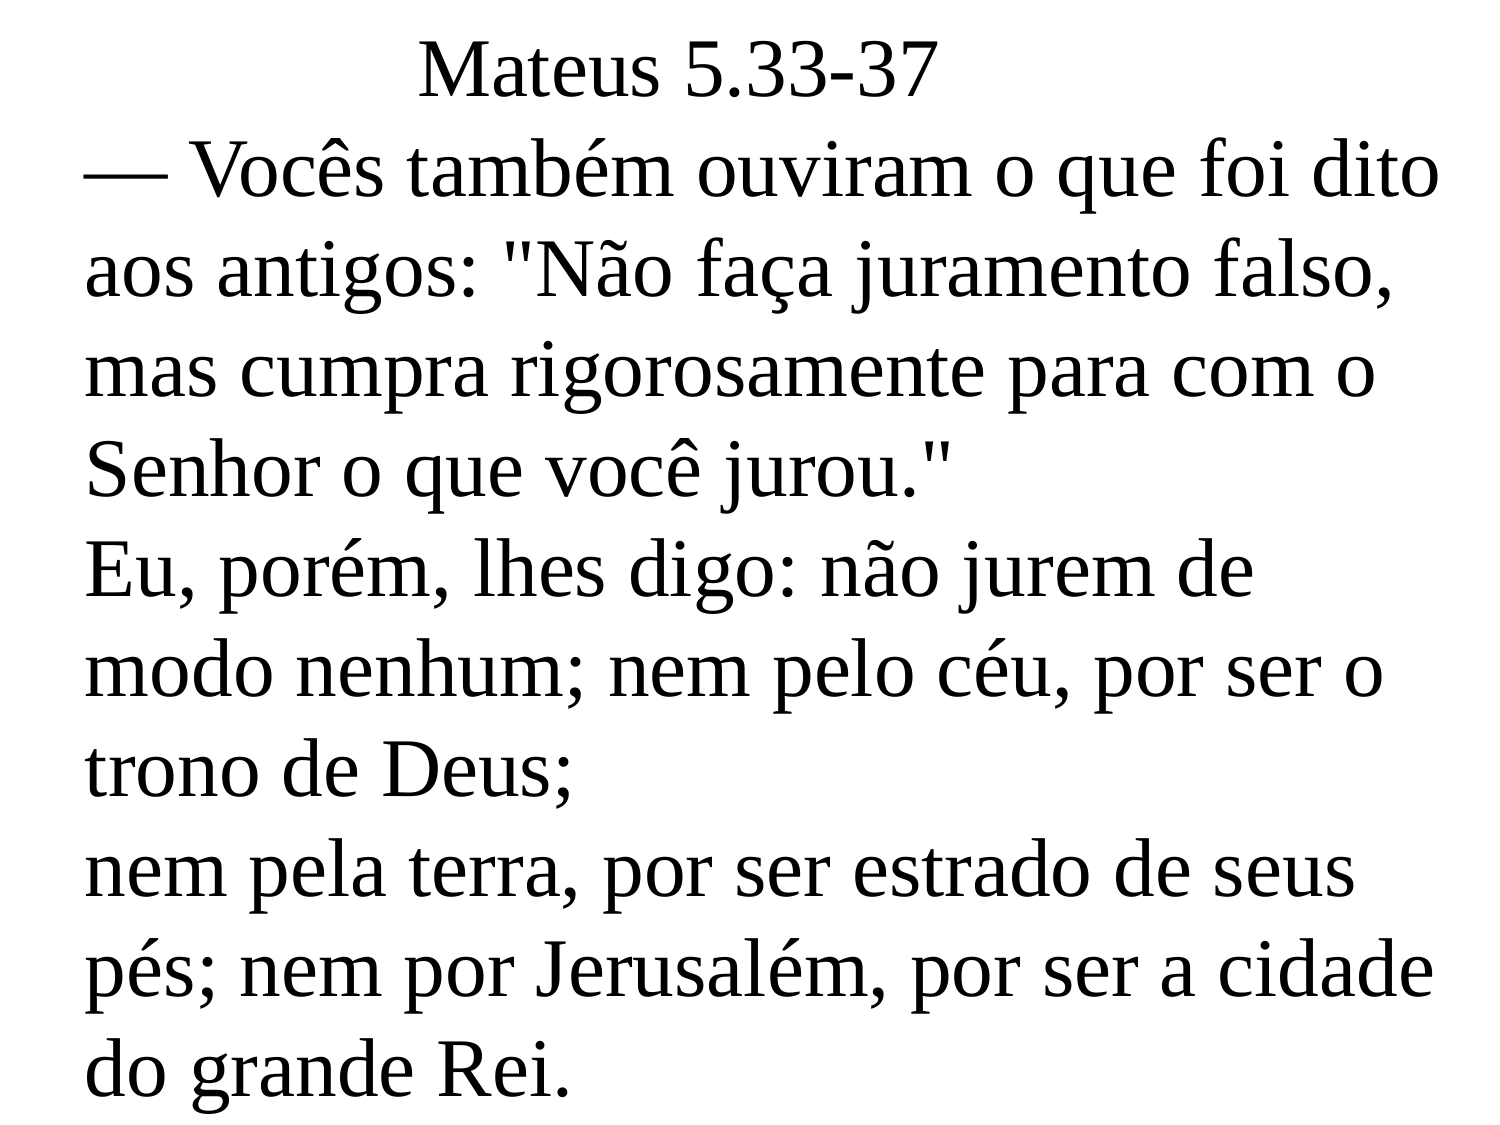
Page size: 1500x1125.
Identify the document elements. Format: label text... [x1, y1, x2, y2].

text_box Mateus 5.33-37 — Vocês também ouviram o que foi dito aos antigos: "Não faça juramento falso, mas cumpra rigorosamente para com o Senhor o que você jurou." Eu, porém, lhes digo: não jurem de modo nenhum; nem pelo céu, por ser o trono de Deus; nem pela terra, por ser estrado de seus pés; nem por Jerusalém, por ser a cidade do grande Rei. [70, 0, 1465, 1125]
